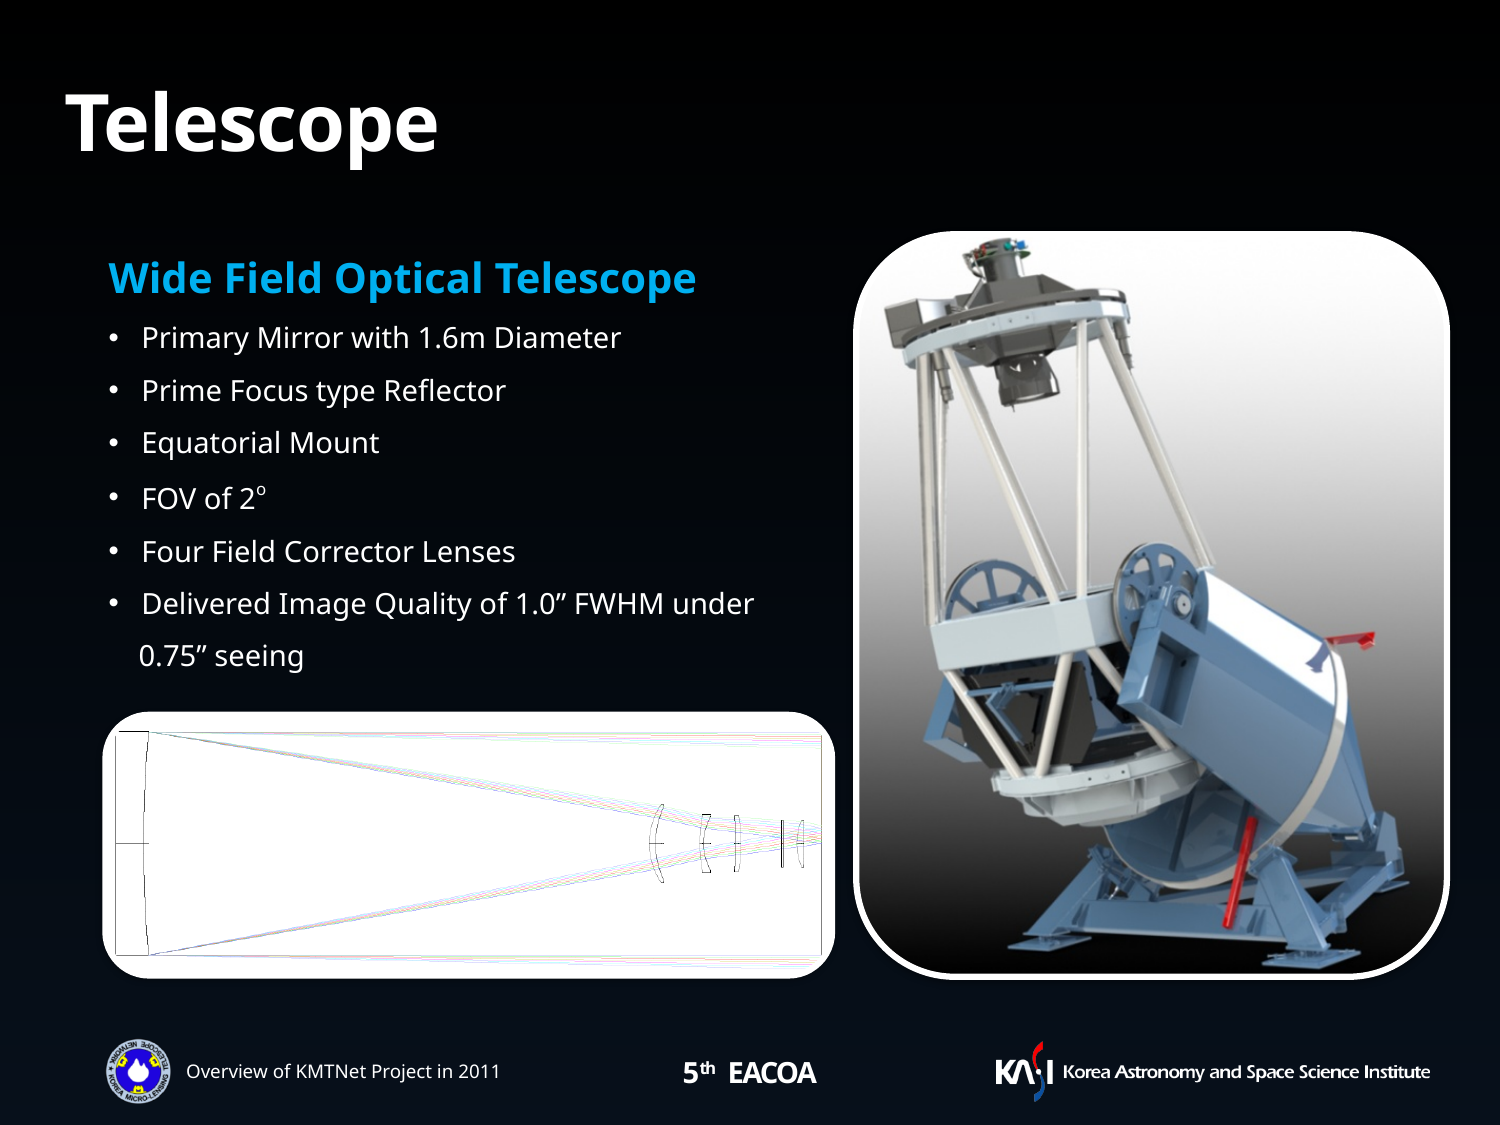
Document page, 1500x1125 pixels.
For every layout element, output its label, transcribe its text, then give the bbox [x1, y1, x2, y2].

picture [995, 1041, 1430, 1102]
text_box Overview of KMTNet Project in 2011 [175, 1052, 526, 1090]
picture [104, 1038, 171, 1104]
text_box Telescope [49, 64, 913, 175]
picture [105, 714, 833, 976]
text_box Wide Field Optical Telescope Primary Mirror with 1.6m Diameter Prime Focus type Reflector Equatorial Mount FOV of 2o Four Field Corrector Lenses Delivered Image Quality of 1.0” FWHM under 0.75” seeing [93, 219, 857, 681]
text_box 5th EACOA [661, 1046, 839, 1097]
picture [856, 234, 1448, 977]
